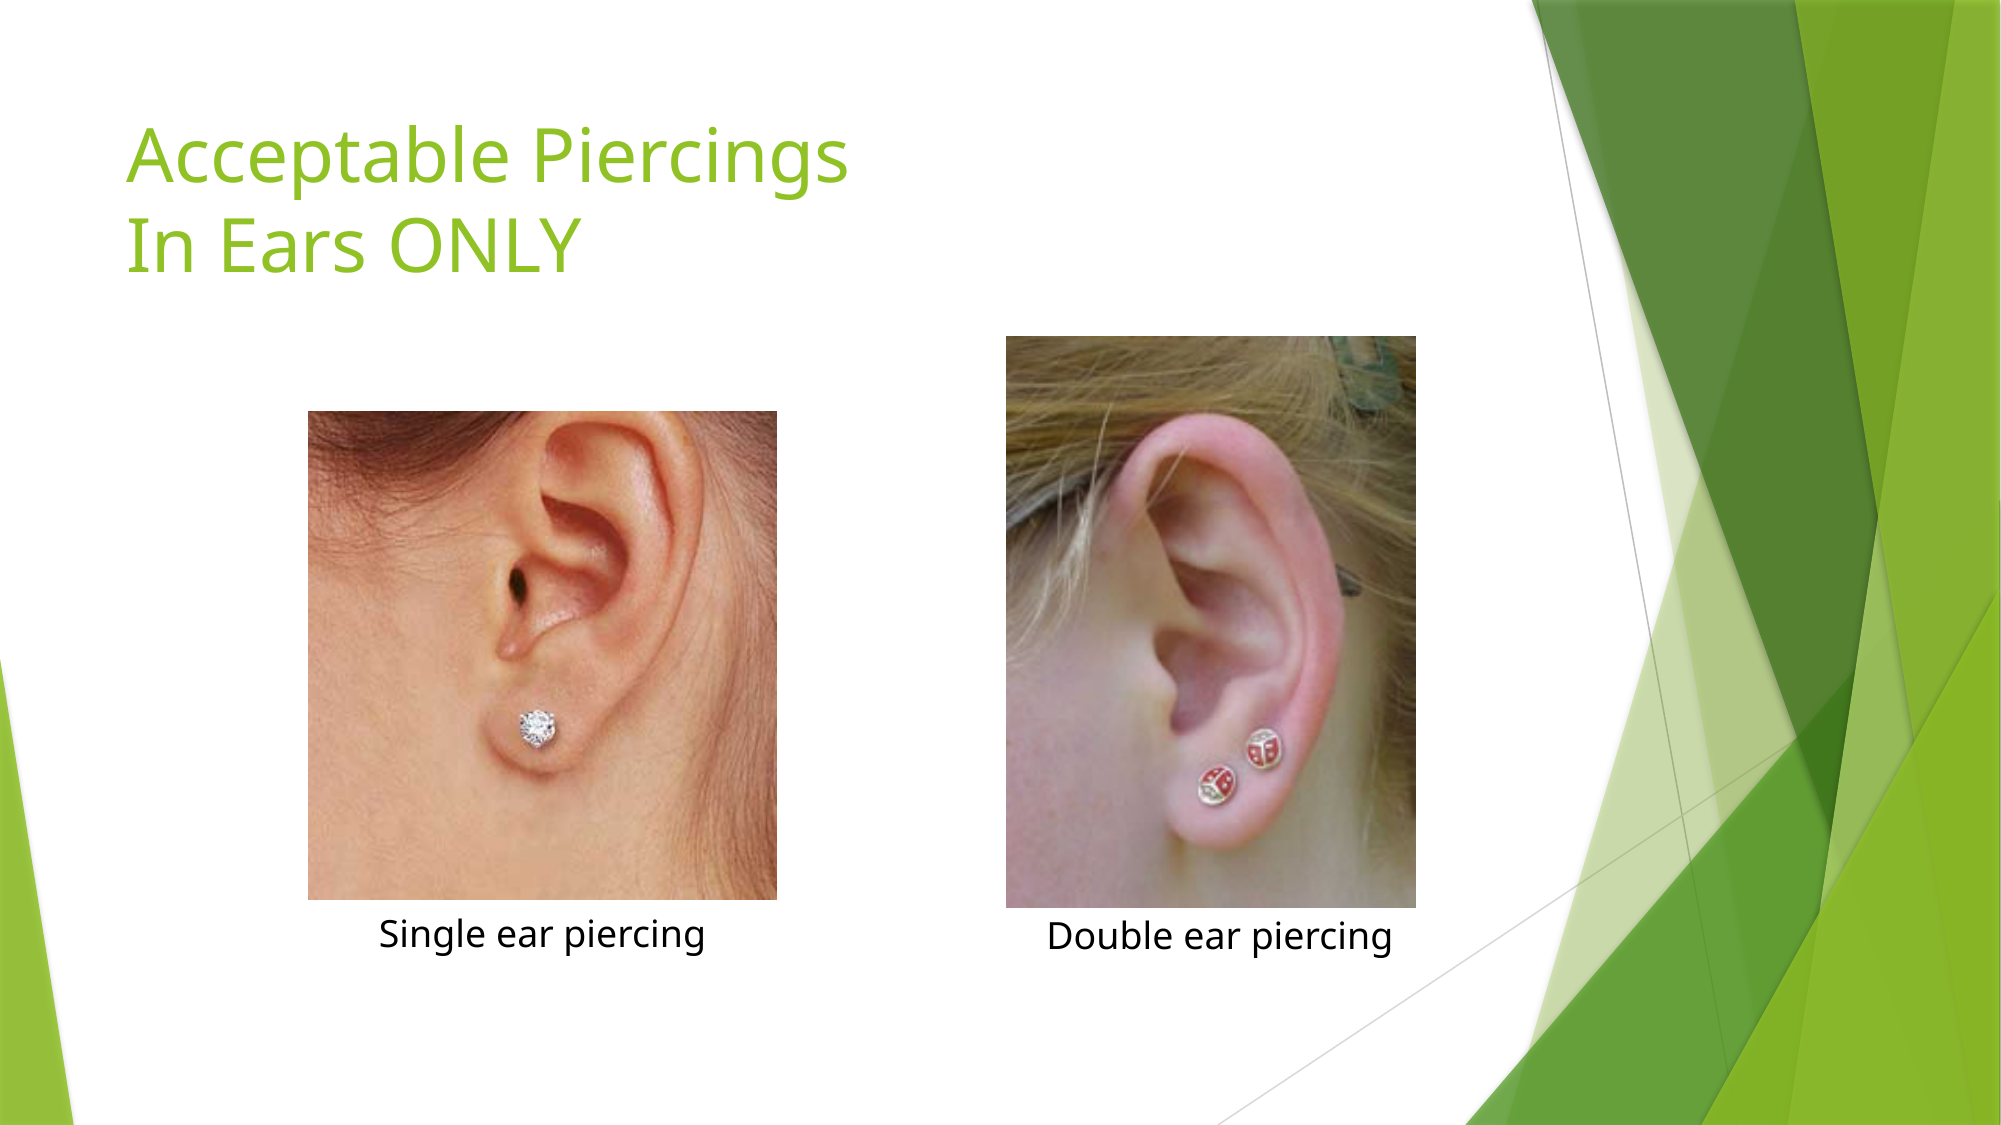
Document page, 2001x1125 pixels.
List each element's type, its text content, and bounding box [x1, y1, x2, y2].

picture [307, 411, 778, 900]
text_box Single ear piercing [317, 909, 769, 963]
title Acceptable Piercings In Ears ONLY [110, 99, 1522, 317]
text_box Double ear piercing [994, 904, 1446, 965]
picture [1005, 336, 1417, 908]
